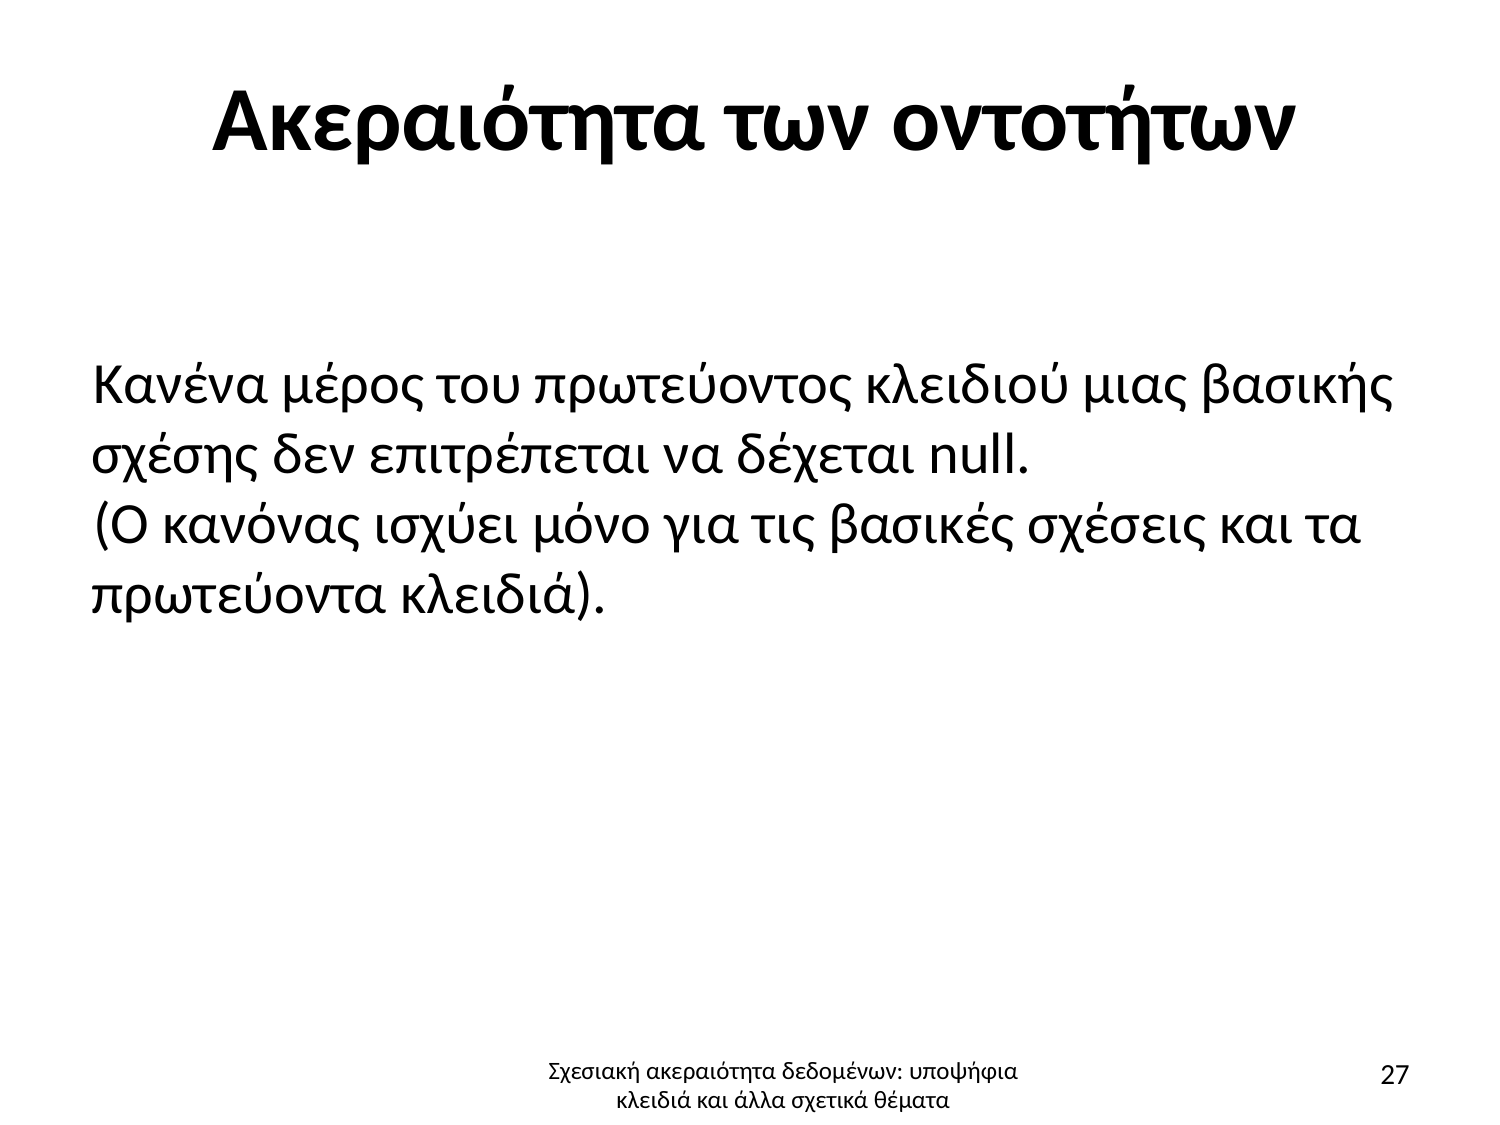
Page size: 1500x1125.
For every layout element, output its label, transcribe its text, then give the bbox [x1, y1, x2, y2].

slide_number 27 [1074, 1042, 1425, 1103]
text_box Κανένα μέρος του πρωτεύοντος κλειδιού μιας βασικής σχέσης δεν επιτρέπεται να δέχεται null. (Ο κανόνας ισχύει μόνο για τις βασικές σχέσεις και τα πρωτεύοντα κλειδιά). [76, 338, 1436, 633]
title Ακεραιότητα των οντοτήτων [76, 7, 1436, 220]
text_box Σχεσιακή ακεραιότητα δεδομένων: υποψήφια κλειδιά και άλλα σχετικά θέματα [521, 1046, 1046, 1125]
